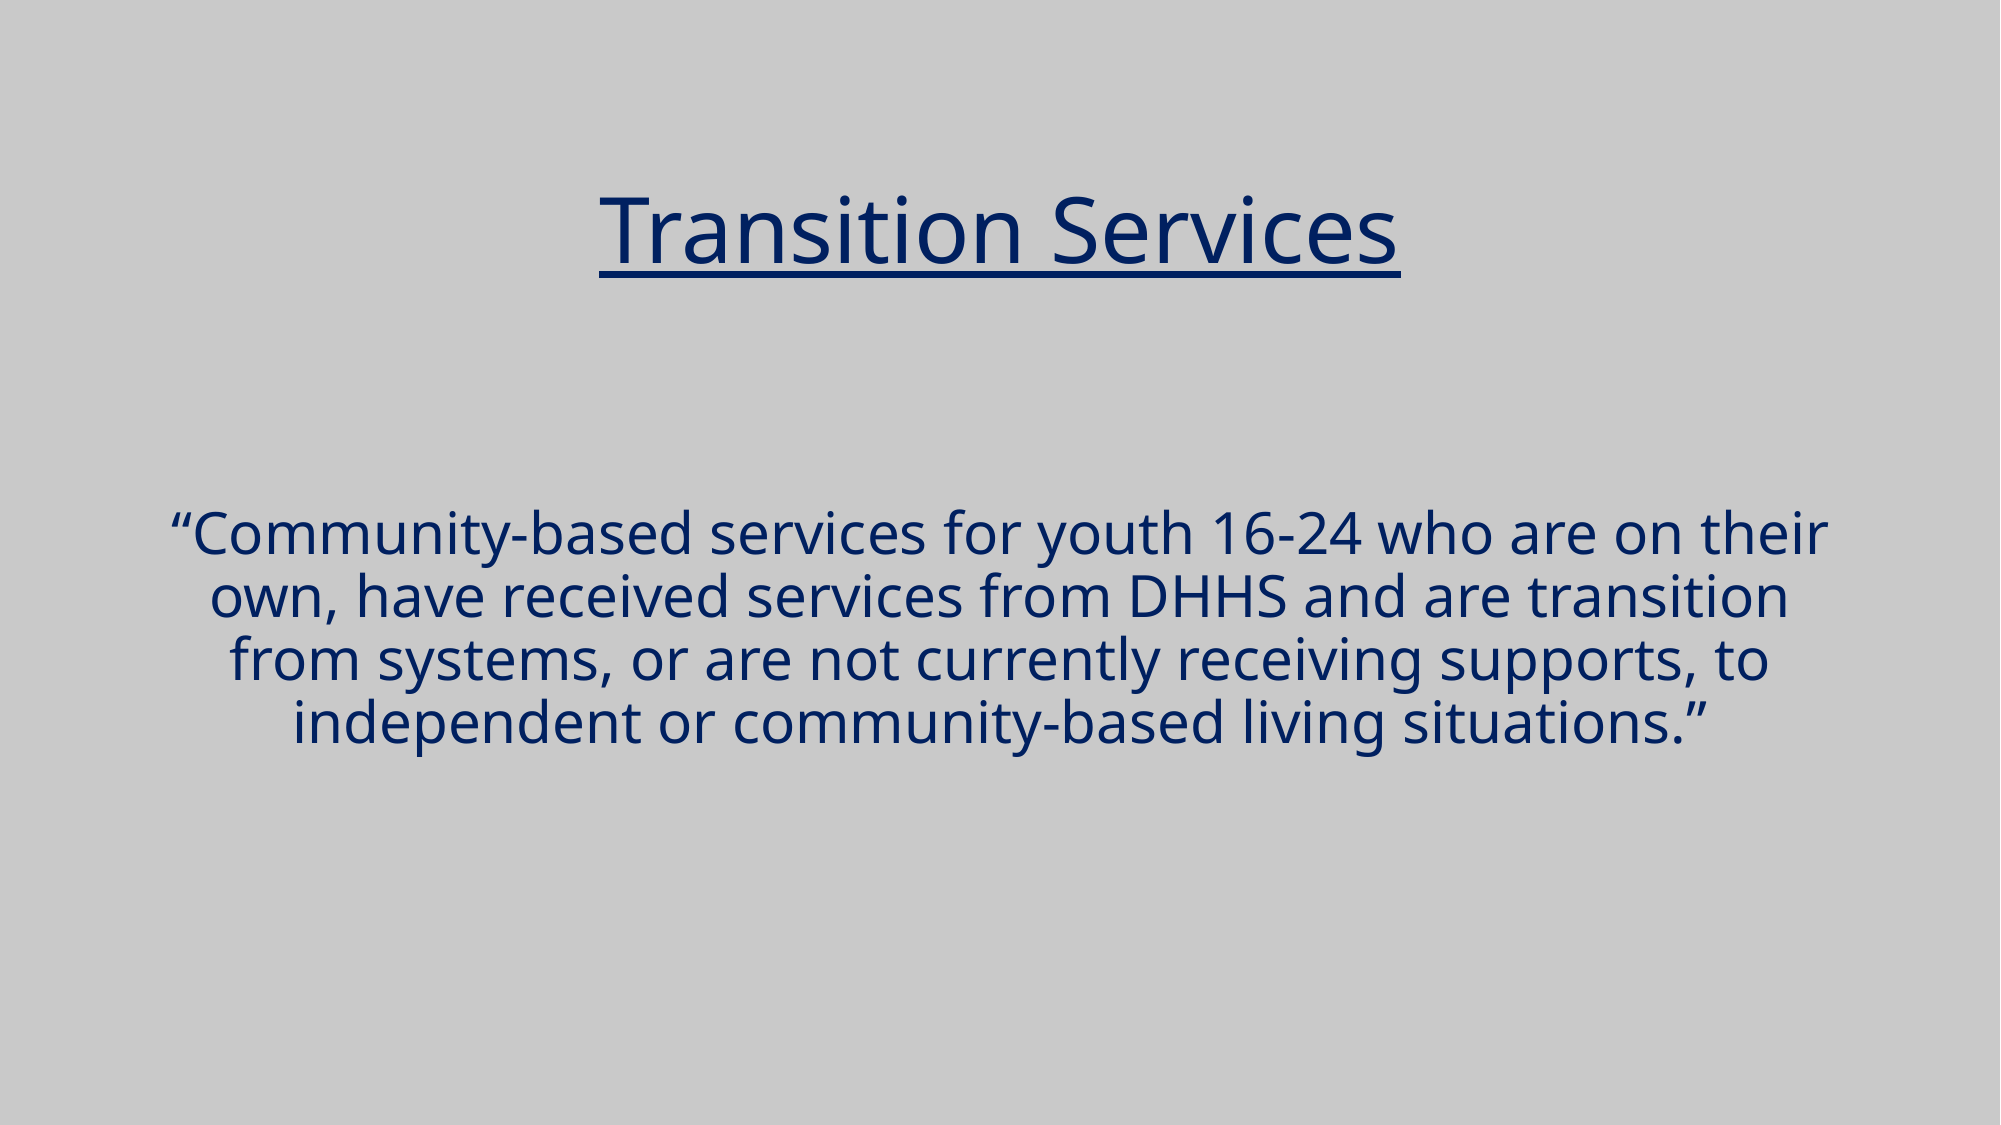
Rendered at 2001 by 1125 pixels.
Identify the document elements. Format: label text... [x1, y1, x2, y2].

list “Community-based services for youth 16-24 who are on their own, have received services from DHHS and are transition from systems, or are not currently receiving supports, to independent or community-based living situations.” [137, 496, 1863, 853]
title Transition Services [137, 125, 1863, 344]
